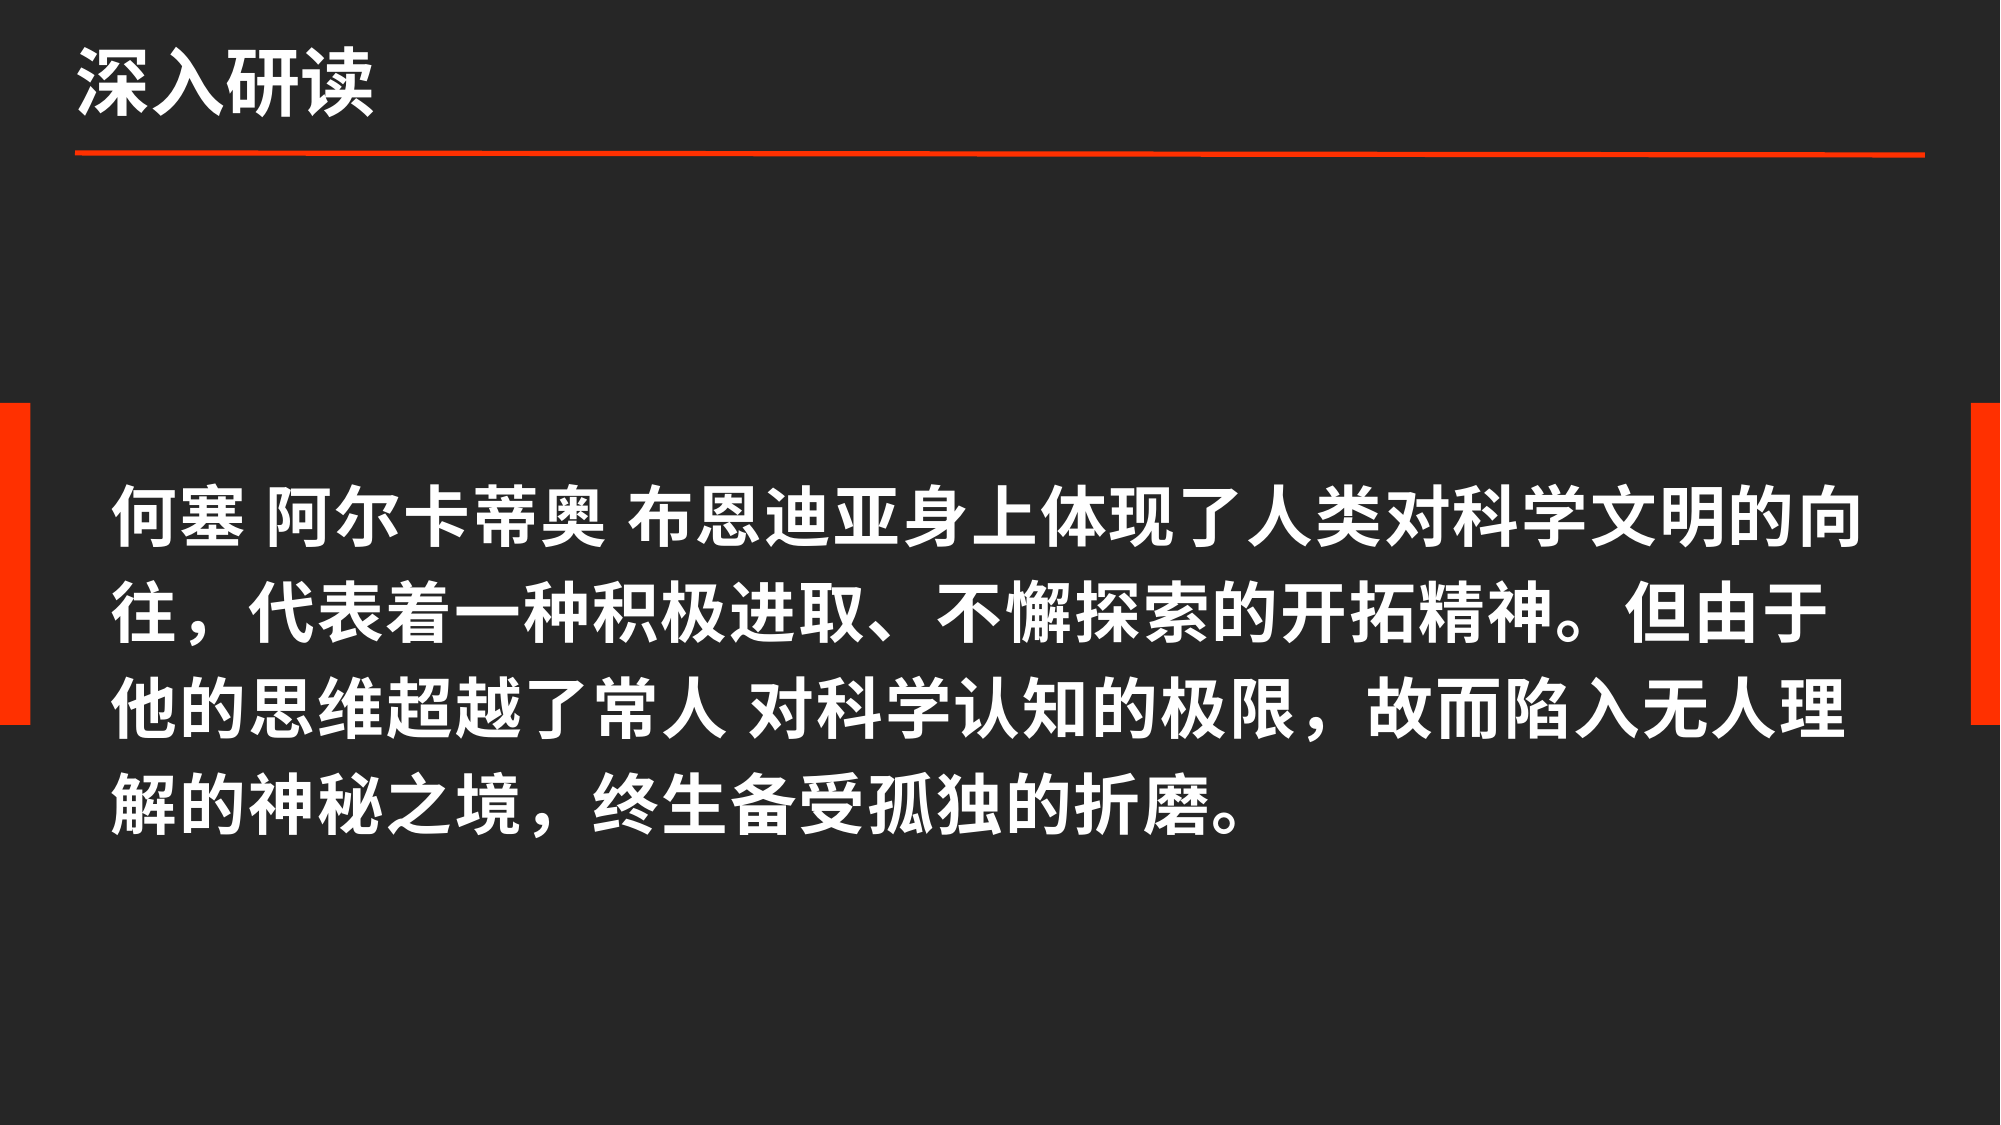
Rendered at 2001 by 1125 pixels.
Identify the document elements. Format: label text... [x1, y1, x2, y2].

text_box [1970, 402, 2000, 726]
text_box [0, 402, 32, 726]
text_box 何塞 阿尔卡蒂奥 布恩迪亚身上体现了人类对科学文明的向往，代表着一种积极进取、不懈探索的开拓精神。但由于他的思维超越了常人 对科学认知的极限，故而陷入无人理解的神秘之境，终生备受孤独的折磨。 [100, 195, 1900, 1106]
text_box 深入研读 [75, 24, 1925, 125]
